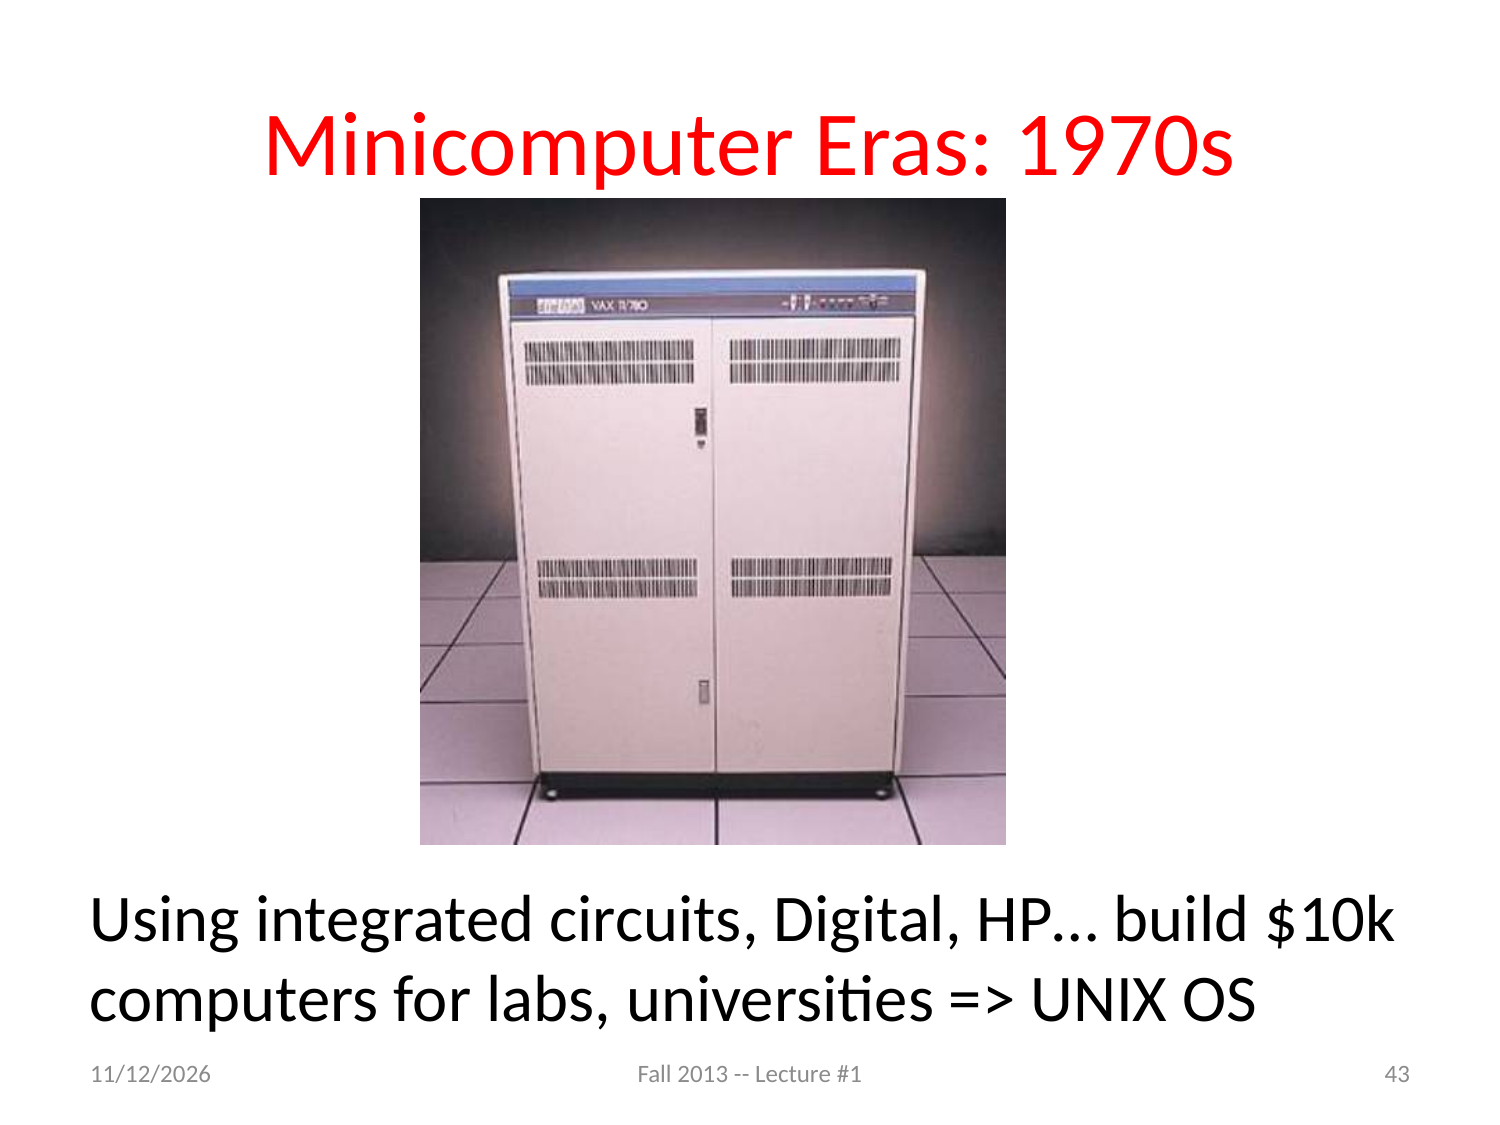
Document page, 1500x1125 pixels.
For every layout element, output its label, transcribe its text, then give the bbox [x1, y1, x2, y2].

picture [419, 198, 1006, 845]
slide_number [75, 1043, 425, 1103]
slide_number 43 [1074, 1043, 1425, 1103]
title Minicomputer Eras: 1970s [75, 45, 1425, 233]
text_box Using integrated circuits, Digital, HP… build $10k computers for labs, universities => UNIX OS [75, 867, 1445, 1043]
footer Fall 2013 -- Lecture #1 [512, 1043, 988, 1103]
